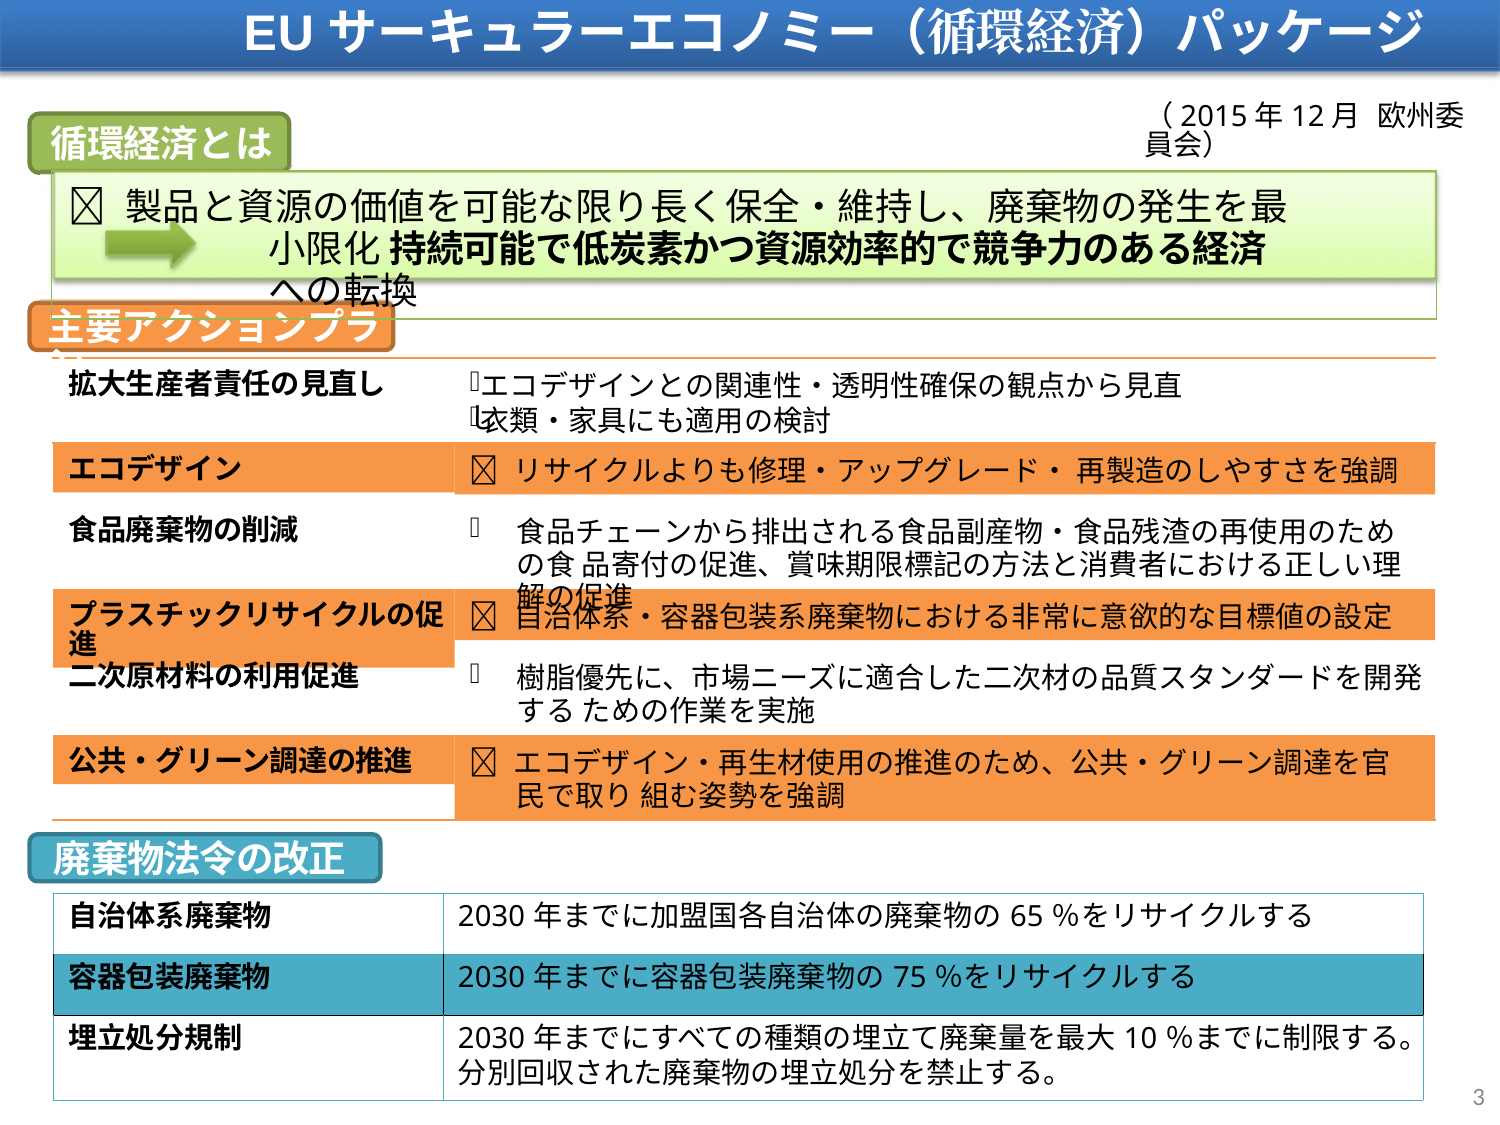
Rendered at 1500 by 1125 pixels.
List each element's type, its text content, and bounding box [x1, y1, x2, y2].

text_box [25, 734, 1438, 886]
text_box 衣類・家具にも適用の検討 [469, 404, 852, 445]
table_cell 2030年までにすべての種類の埋立て廃棄量を最大10％までに制限する。 分別回収された廃棄物の埋立処分を禁止する。 [444, 1016, 1423, 1100]
table_cell 埋立処分規制 [54, 1016, 443, 1100]
text_box 3 [1472, 1085, 1492, 1118]
text_box 樹脂優先に、市場ニーズに適合した二次材の品質スタンダードを開発する ための作業を実施 [469, 661, 1425, 733]
table_cell 2030年までに容器包装廃棄物の75％をリサイクルする [444, 955, 1423, 1015]
text_box エコデザイン [53, 443, 454, 493]
table_header 2030年までに加盟国各自治体の廃棄物の65％をリサイクルする [444, 894, 1423, 954]
text_box エコデザインとの関連性・透明性確保の観点から見直し [469, 369, 1200, 442]
text_box 食品廃棄物の削減 [68, 516, 309, 554]
table_cell 容器包装廃棄物 [54, 955, 443, 1015]
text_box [0, 0, 1500, 361]
table_header 自治体系廃棄物 [54, 894, 443, 954]
text_box  リサイクルよりも修理・アップグレード・ 再製造のしやすさを強調 [454, 443, 1436, 495]
text_box 二次原材料の利用促進 [68, 662, 367, 700]
text_box 主要アクションプラン [47, 369, 385, 393]
text_box 拡大生産者責任の見直し [68, 370, 390, 408]
text_box プラスチックリサイクルの促進 [53, 589, 455, 668]
text_box  自治体系・容器包装系廃棄物における非常に意欲的な目標値の設定 [454, 589, 1436, 641]
text_box [1424, 894, 1430, 1100]
text_box 食品チェーンから排出される食品副産物・食品残渣の再使用のための食 品寄付の促進、賞味期限標記の方法と消費者における正しい理解の促進 [469, 515, 1424, 622]
